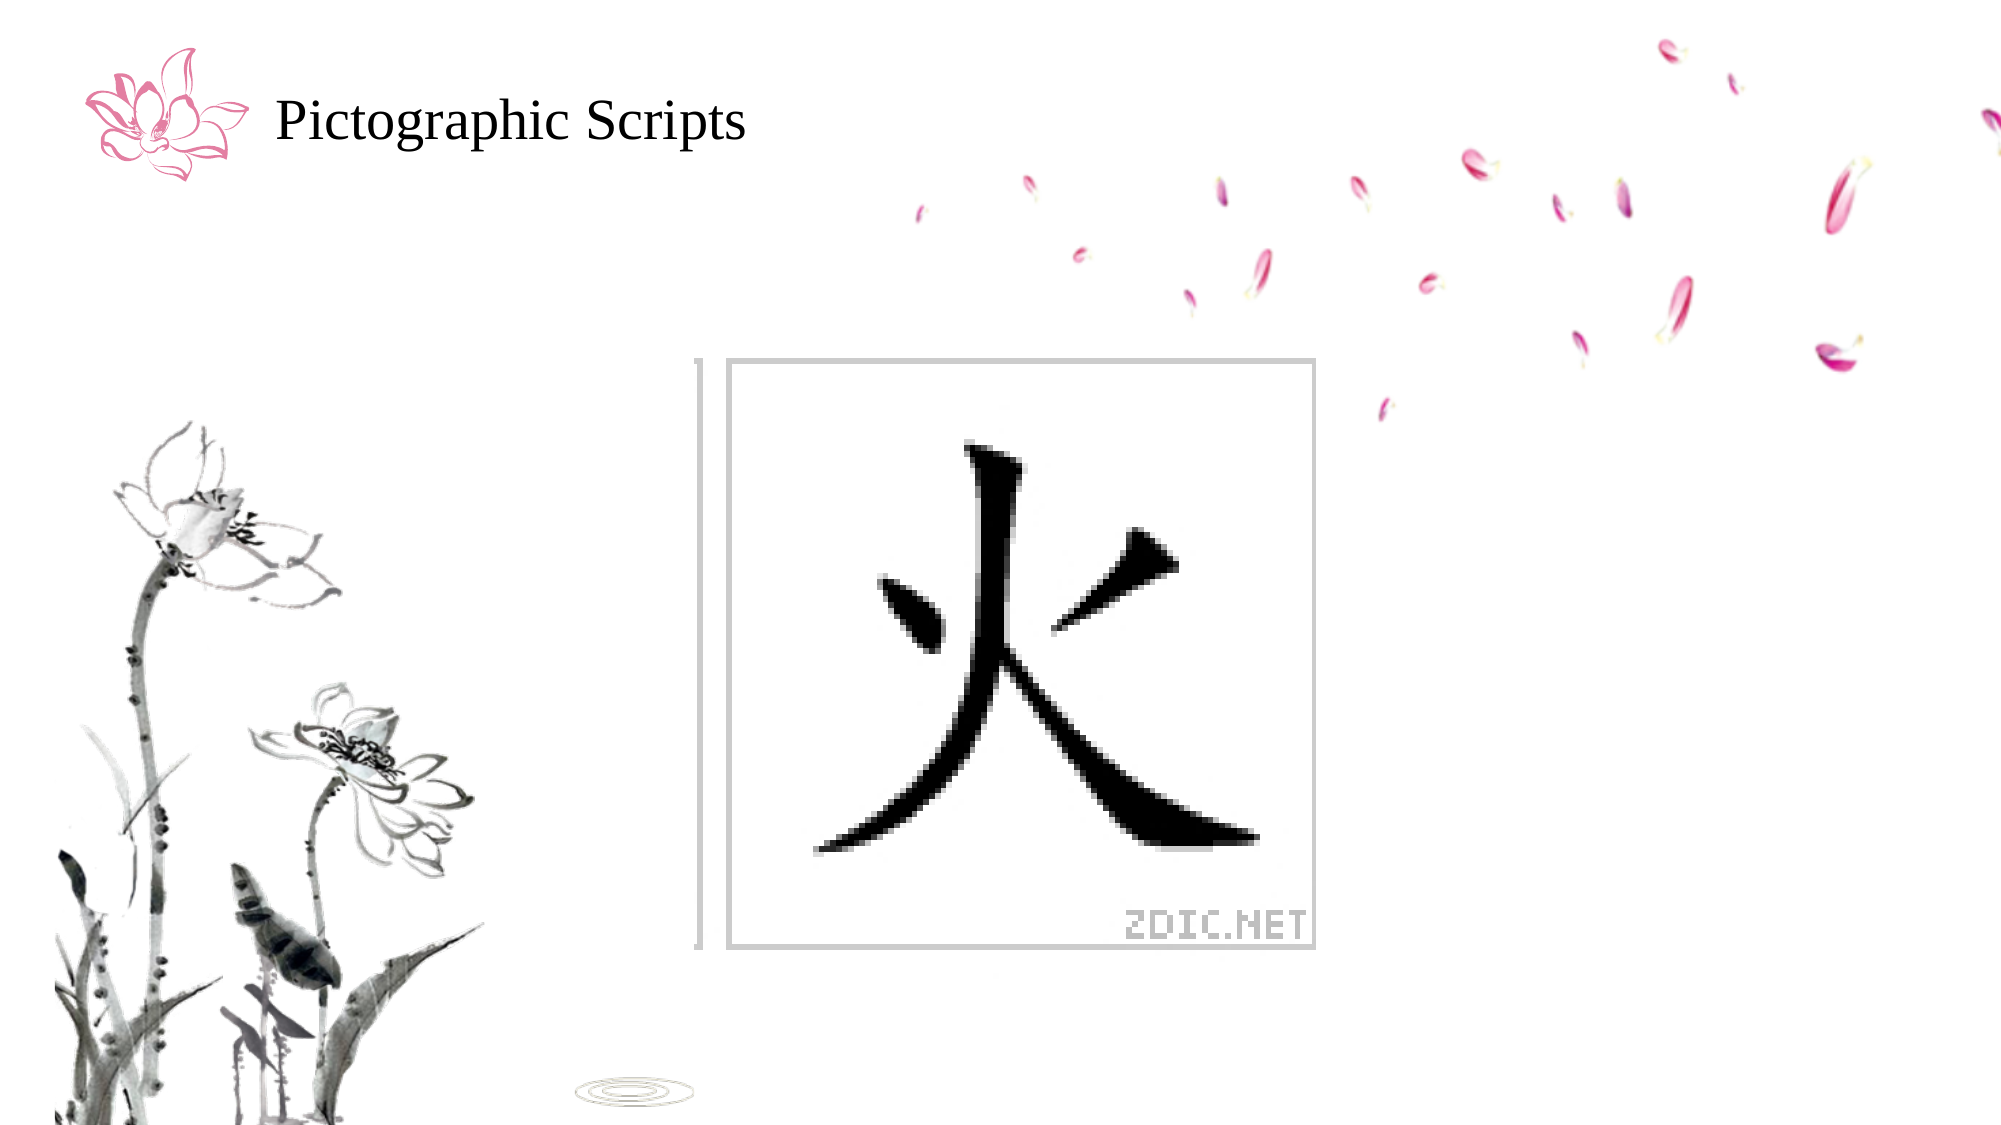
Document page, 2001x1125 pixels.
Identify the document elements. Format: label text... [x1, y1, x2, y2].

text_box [83, 43, 250, 183]
picture [54, 0, 2001, 1125]
text_box Pictographic Scripts [260, 73, 792, 159]
